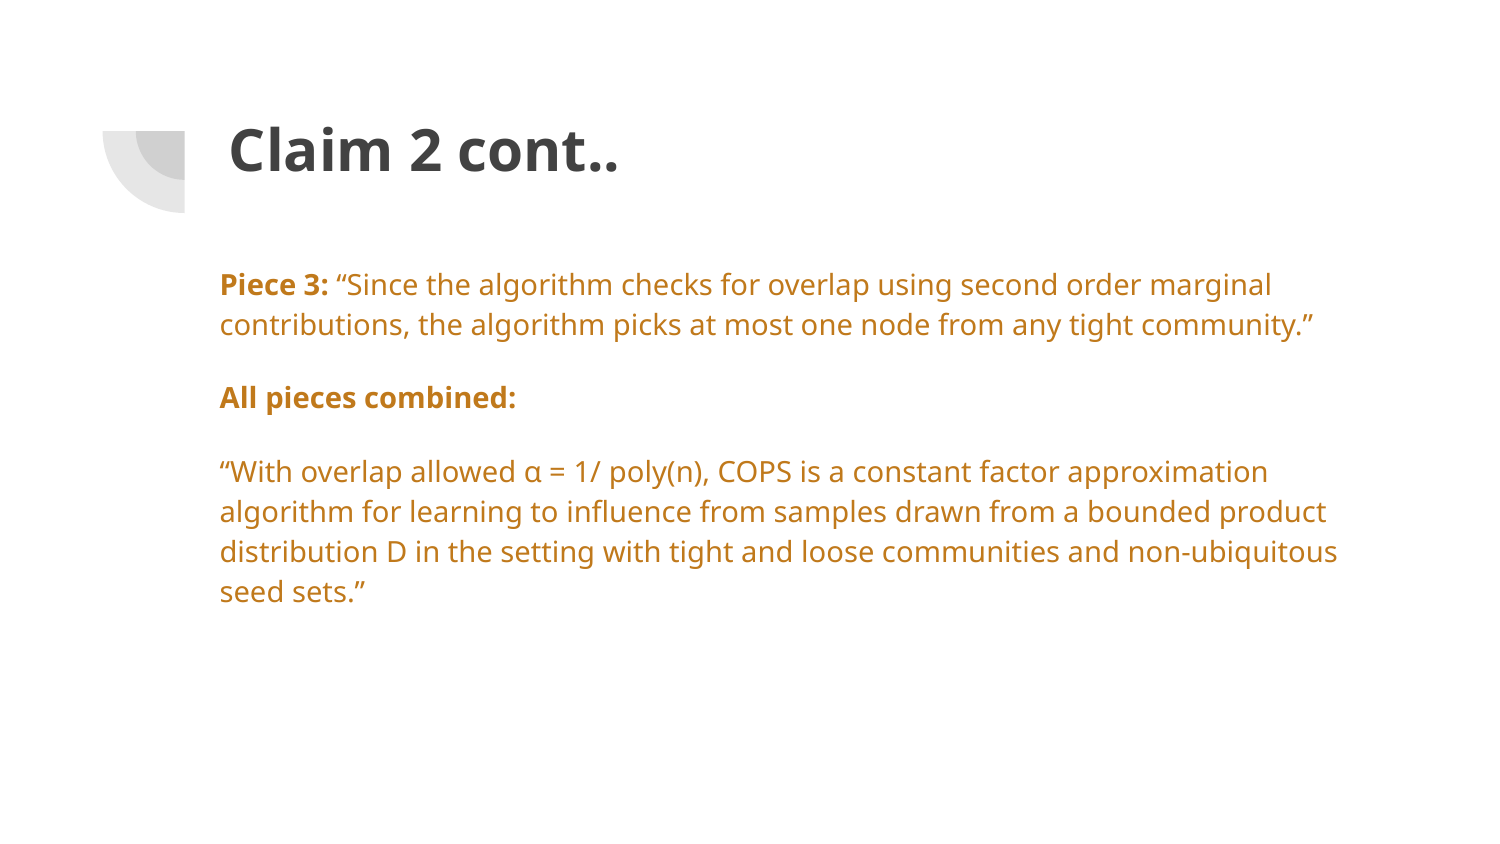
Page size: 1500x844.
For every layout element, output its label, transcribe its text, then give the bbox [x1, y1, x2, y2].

title Claim 2 cont.. [213, 98, 1368, 263]
list Piece 3: “Since the algorithm checks for overlap using second order marginal contributions, the algorithm picks at most one node from any tight community.” All pieces combined: “With overlap allowed α = 1/ poly(n), COPS is a constant factor approximation algorithm for learning to influence from samples drawn from a bounded product distribution D in the setting with tight and loose communities and non-ubiquitous seed sets.” [204, 245, 1358, 834]
